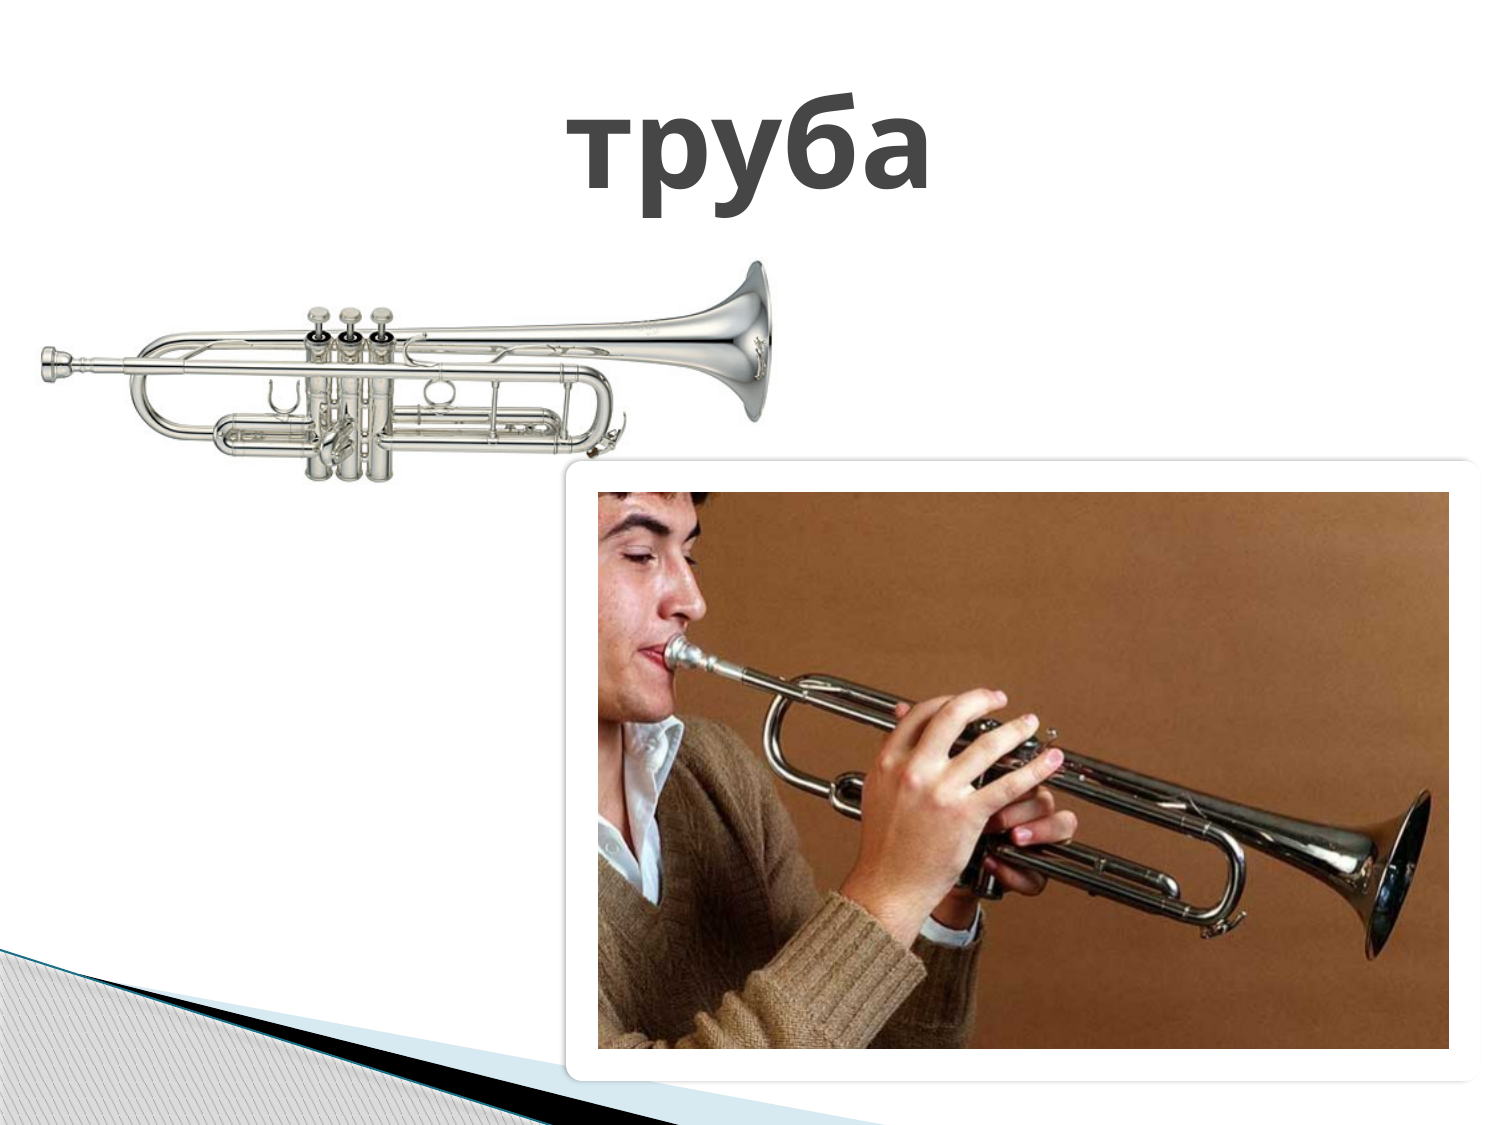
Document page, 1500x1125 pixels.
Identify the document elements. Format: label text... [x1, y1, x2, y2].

title труба [784, 45, 1425, 233]
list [34, 0, 778, 743]
picture [597, 491, 1449, 1050]
